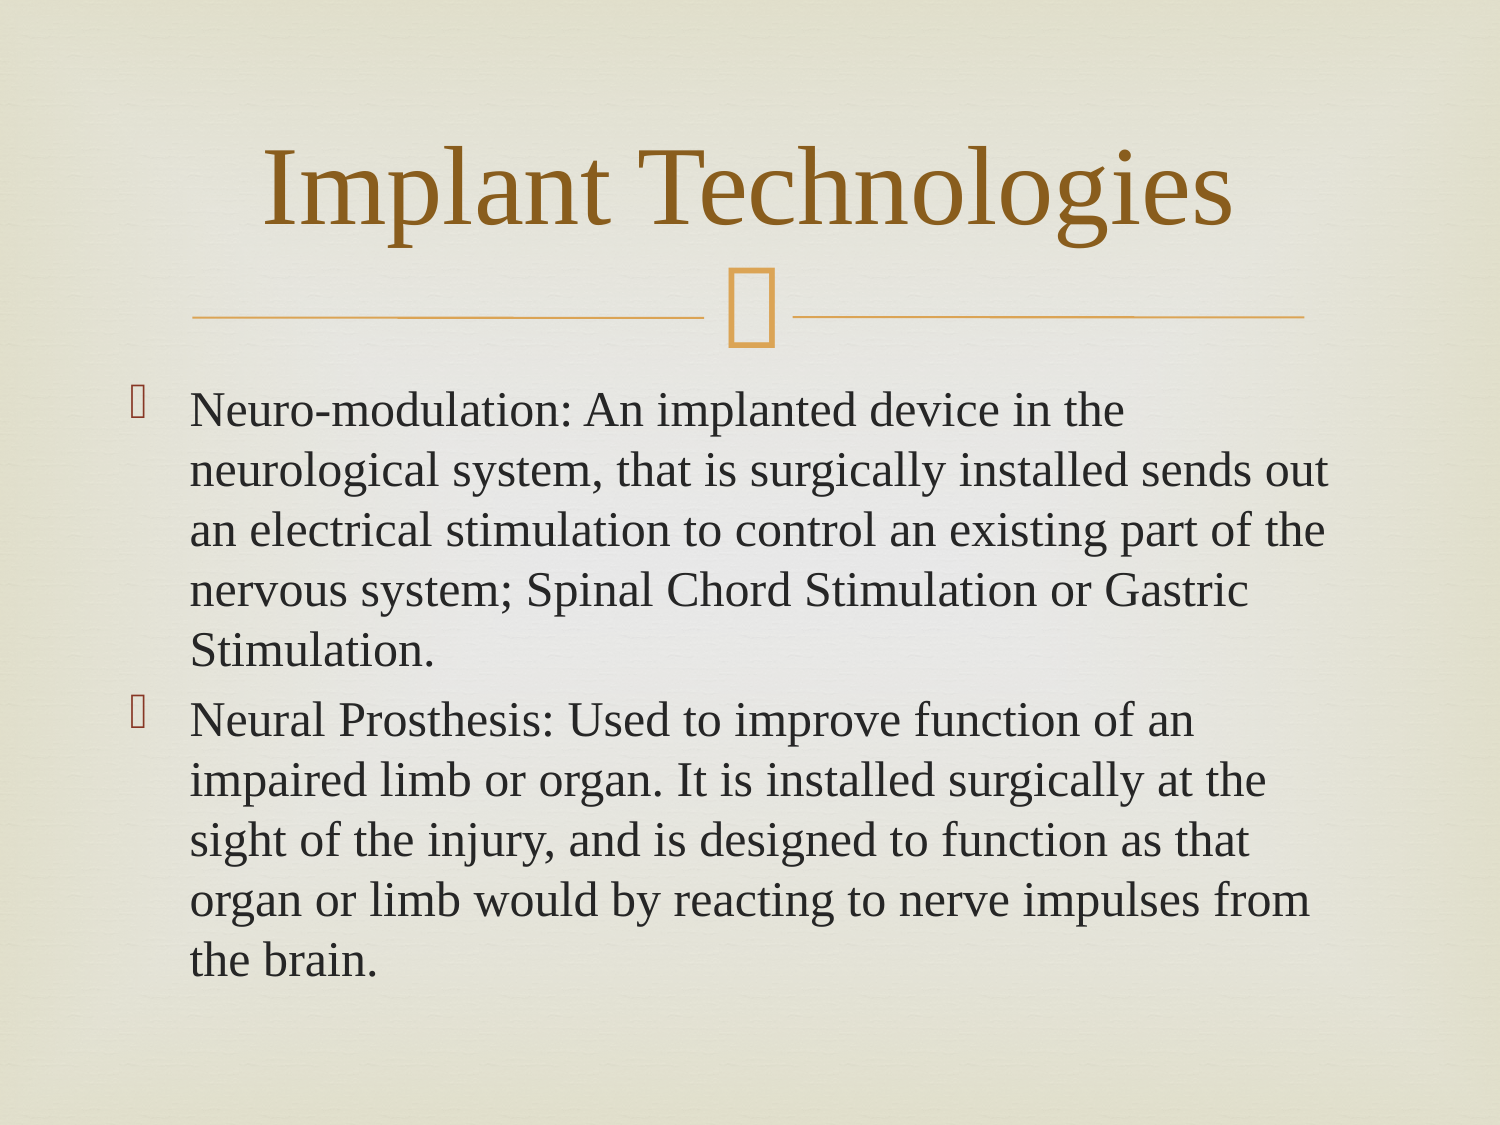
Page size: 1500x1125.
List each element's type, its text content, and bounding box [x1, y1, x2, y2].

list Neuro-modulation: An implanted device in the neurological system, that is surgically installed sends out an electrical stimulation to control an existing part of the nervous system; Spinal Chord Stimulation or Gastric Stimulation. Neural Prosthesis: Used to improve function of an impaired limb or organ. It is installed surgically at the sight of the injury, and is designed to function as that organ or limb would by reacting to nerve impulses from the brain. [114, 368, 1386, 1005]
title Implant Technologies [112, 93, 1386, 267]
